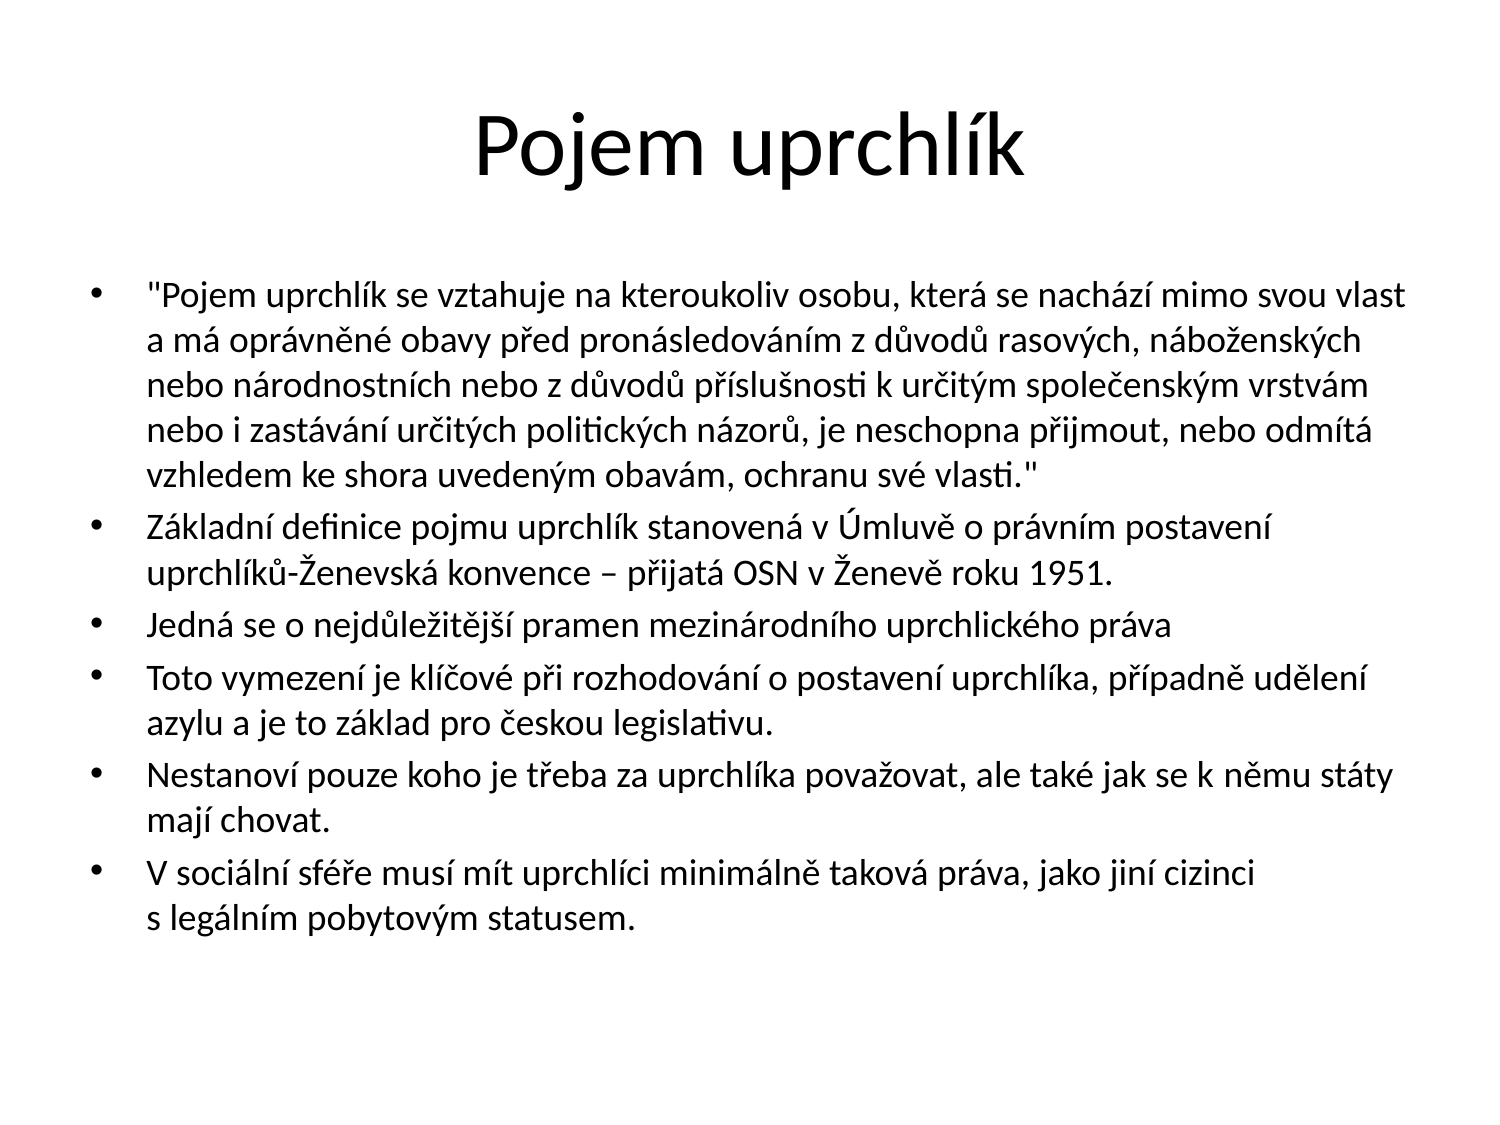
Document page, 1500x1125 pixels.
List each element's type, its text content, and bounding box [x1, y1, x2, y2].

title Pojem uprchlík [75, 45, 1425, 233]
list "Pojem uprchlík se vztahuje na kteroukoliv osobu, která se nachází mimo svou vlast a má oprávněné obavy před pronásledováním z důvodů rasových, náboženských nebo národnostních nebo z důvodů příslušnosti k určitým společenským vrstvám nebo i zastávání určitých politických názorů, je neschopna přijmout, nebo odmítá vzhledem ke shora uvedeným obavám, ochranu své vlasti." Základní definice pojmu uprchlík stanovená v Úmluvě o právním postavení uprchlíků-Ženevská konvence – přijatá OSN v Ženevě roku 1951. Jedná se o nejdůležitější pramen mezinárodního uprchlického práva Toto vymezení je klíčové při rozhodování o postavení uprchlíka, případně udělení azylu a je to základ pro českou legislativu. Nestanoví pouze koho je třeba za uprchlíka považovat, ale také jak se k němu státy mají chovat. V sociální sféře musí mít uprchlíci minimálně taková práva, jako jiní cizinci s legálním pobytovým statusem. [75, 262, 1425, 1005]
